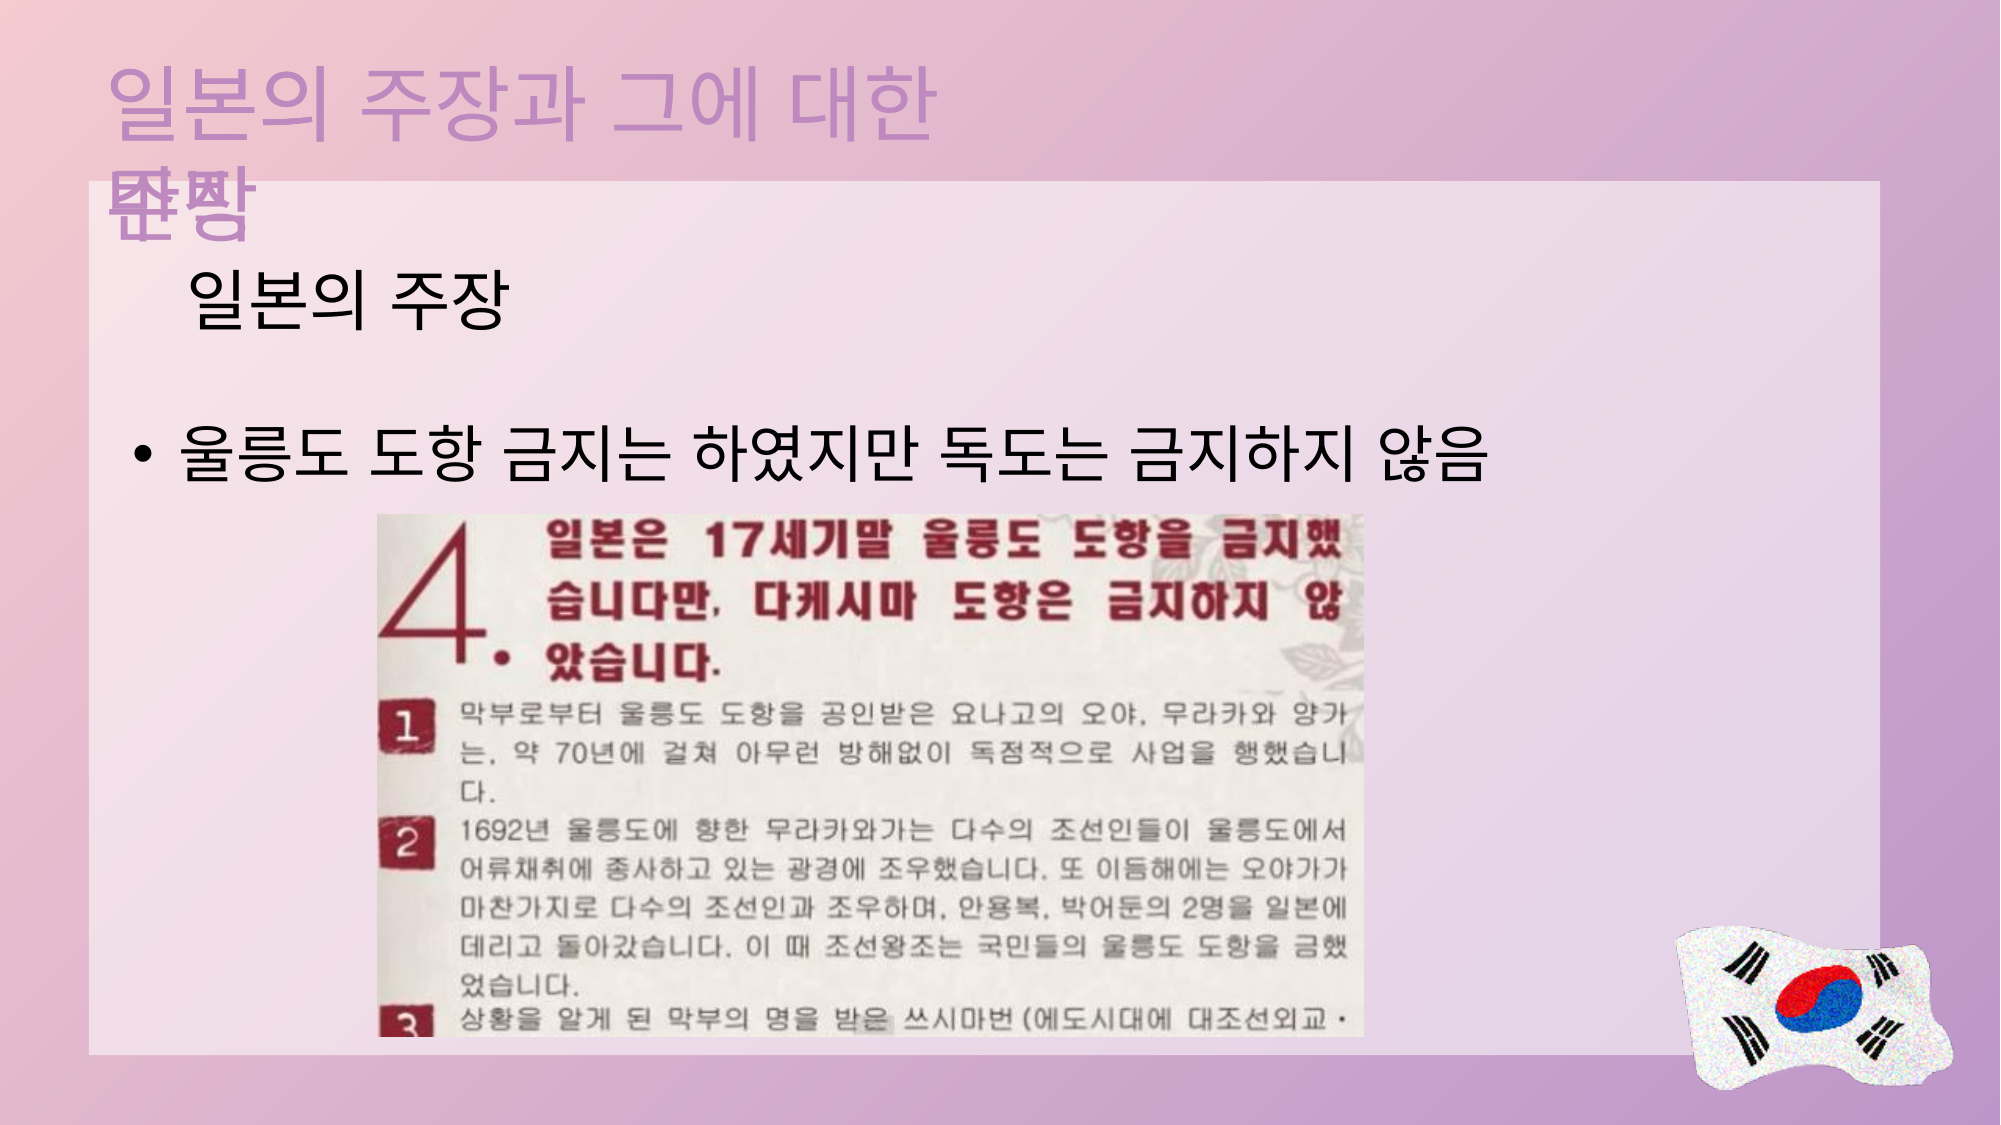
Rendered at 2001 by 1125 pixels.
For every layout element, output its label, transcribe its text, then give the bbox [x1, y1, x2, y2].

text_box 일본의 주장 [171, 251, 528, 347]
picture [1675, 926, 1961, 1090]
text_box 울릉도 도항 금지는 하였지만 독도는 금지하지 않음 [117, 407, 1507, 543]
text_box 일본의 주장과 그에 대한 반박 [90, 44, 1128, 260]
picture [377, 514, 1364, 1037]
